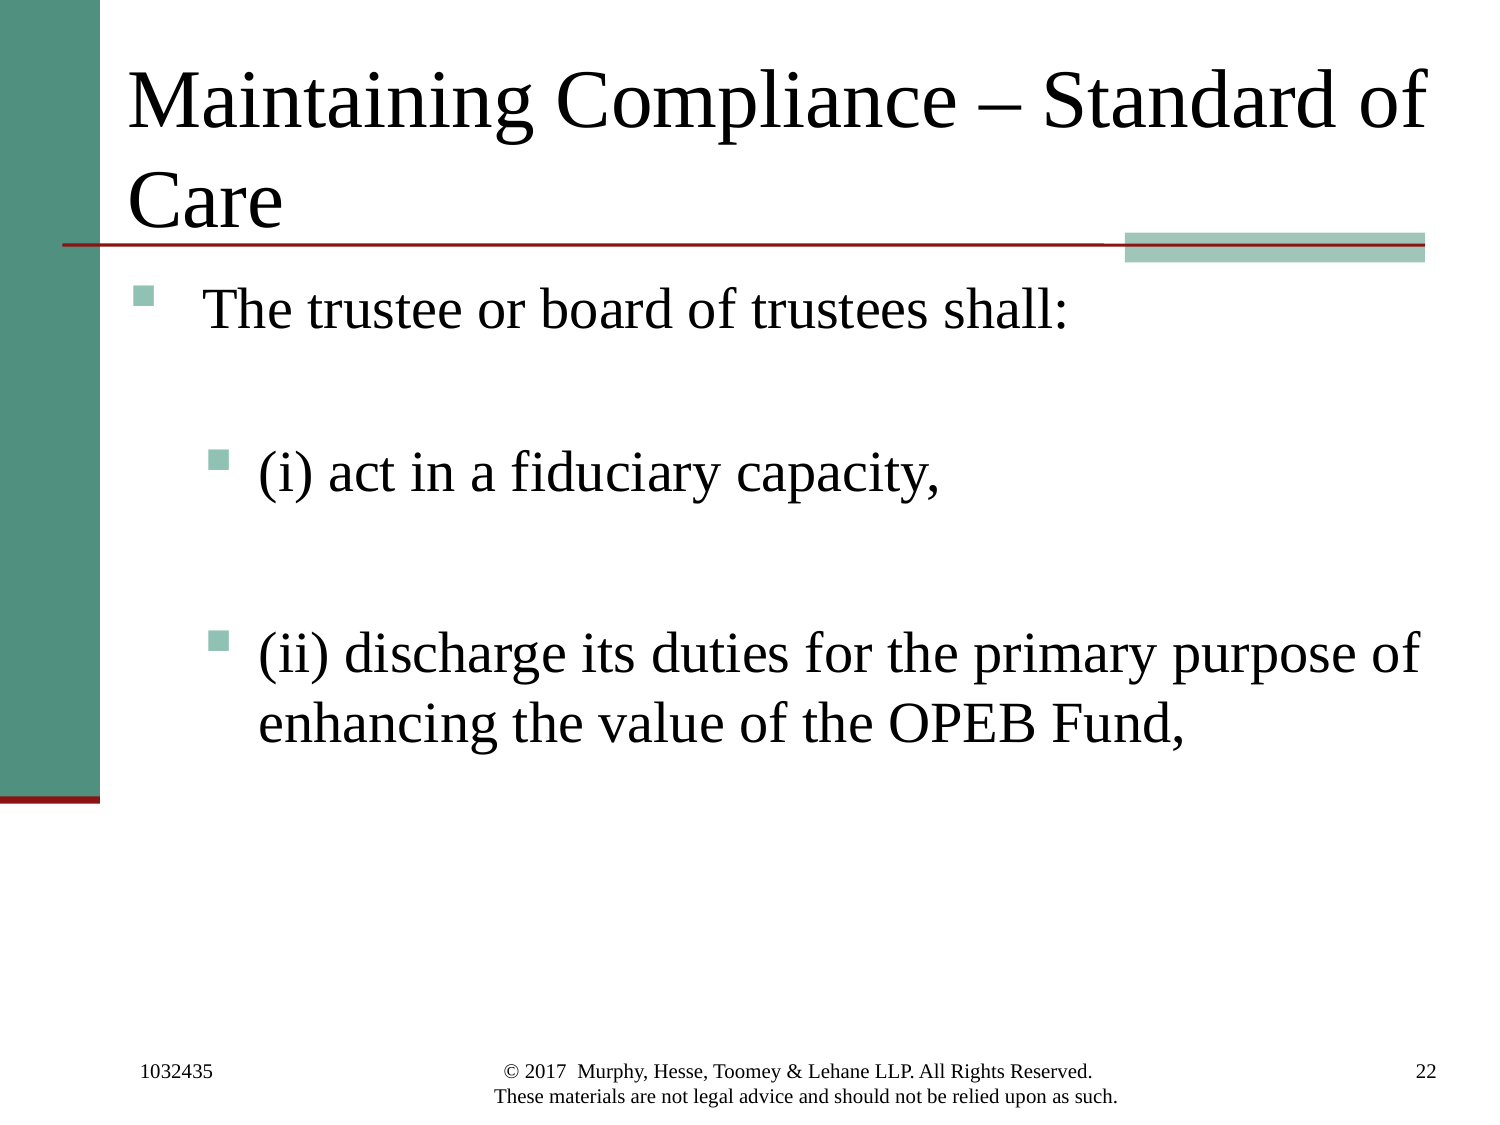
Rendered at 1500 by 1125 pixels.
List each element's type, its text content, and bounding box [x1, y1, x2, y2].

slide_number 22 [1276, 1050, 1452, 1088]
title Maintaining Compliance – Standard of Care [112, 49, 1463, 238]
slide_number 1032435 [125, 1050, 425, 1100]
footer © 2017 Murphy, Hesse, Toomey & Lehane LLP. All Rights Reserved. These materials are not legal advice and should not be relied upon as such. [462, 1050, 1150, 1100]
list The trustee or board of trustees shall: (i) act in a fiduciary capacity, (ii) discharge its duties for the primary purpose of enhancing the value of the OPEB Fund, [112, 262, 1451, 1006]
